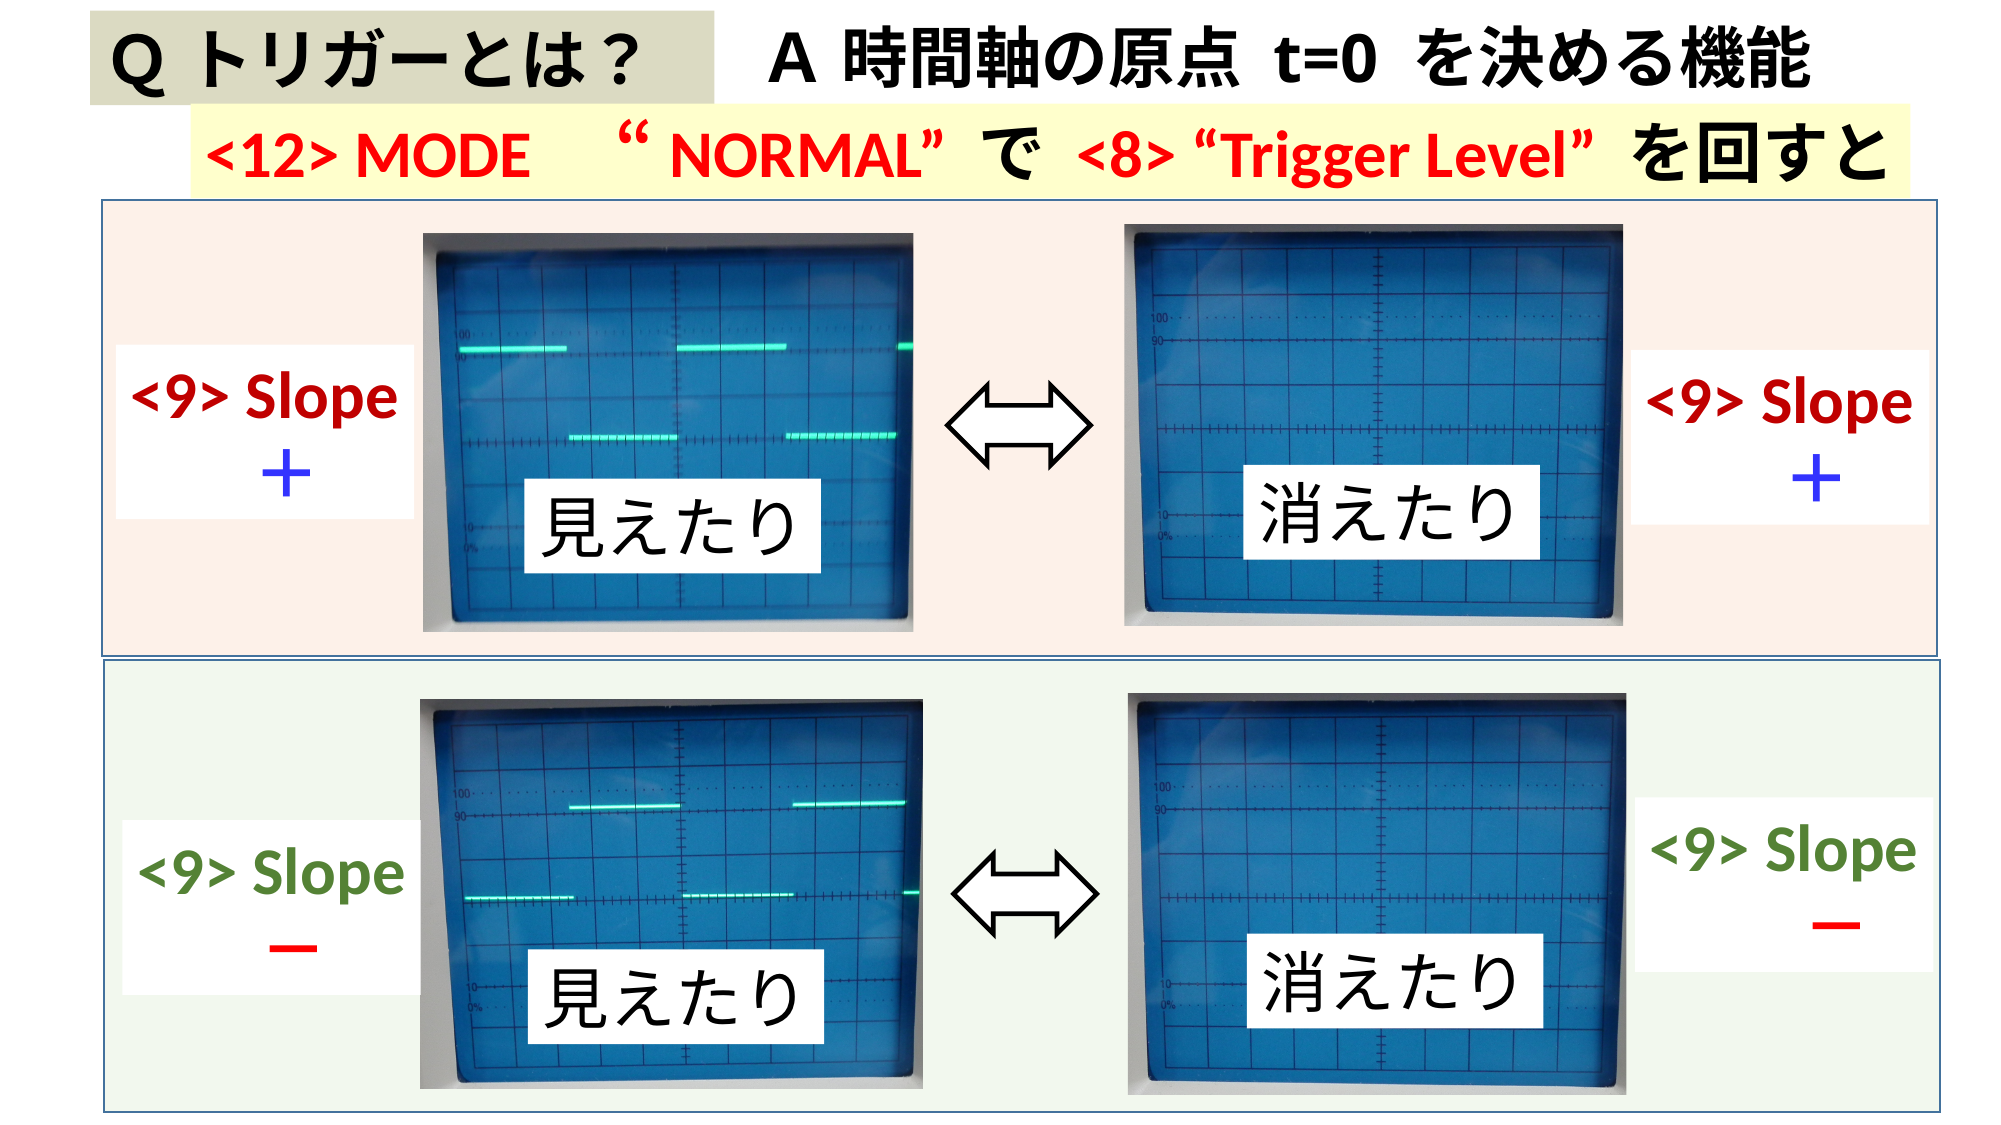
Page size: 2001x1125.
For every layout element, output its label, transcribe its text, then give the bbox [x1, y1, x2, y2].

picture [1124, 224, 1624, 626]
text_box <9> Slope － [122, 820, 420, 995]
text_box Ｑ トリガーとは？ [90, 10, 715, 106]
text_box <9> Slope － [1635, 797, 1934, 972]
text_box <12> MODE “NORMAL” で <8> “Trigger Level” を回すと [190, 103, 1911, 199]
text_box [101, 199, 1938, 657]
text_box <9> Slope ＋ [1631, 349, 1930, 525]
picture [420, 699, 923, 1089]
text_box Ａ 時間軸の原点 t=0 を決める機能 [745, 7, 1935, 103]
text_box <9> Slope ＋ [115, 344, 415, 520]
picture [1127, 693, 1627, 1095]
text_box [103, 659, 1941, 1113]
text_box [945, 383, 1092, 468]
picture [423, 233, 914, 632]
text_box [952, 851, 1099, 937]
